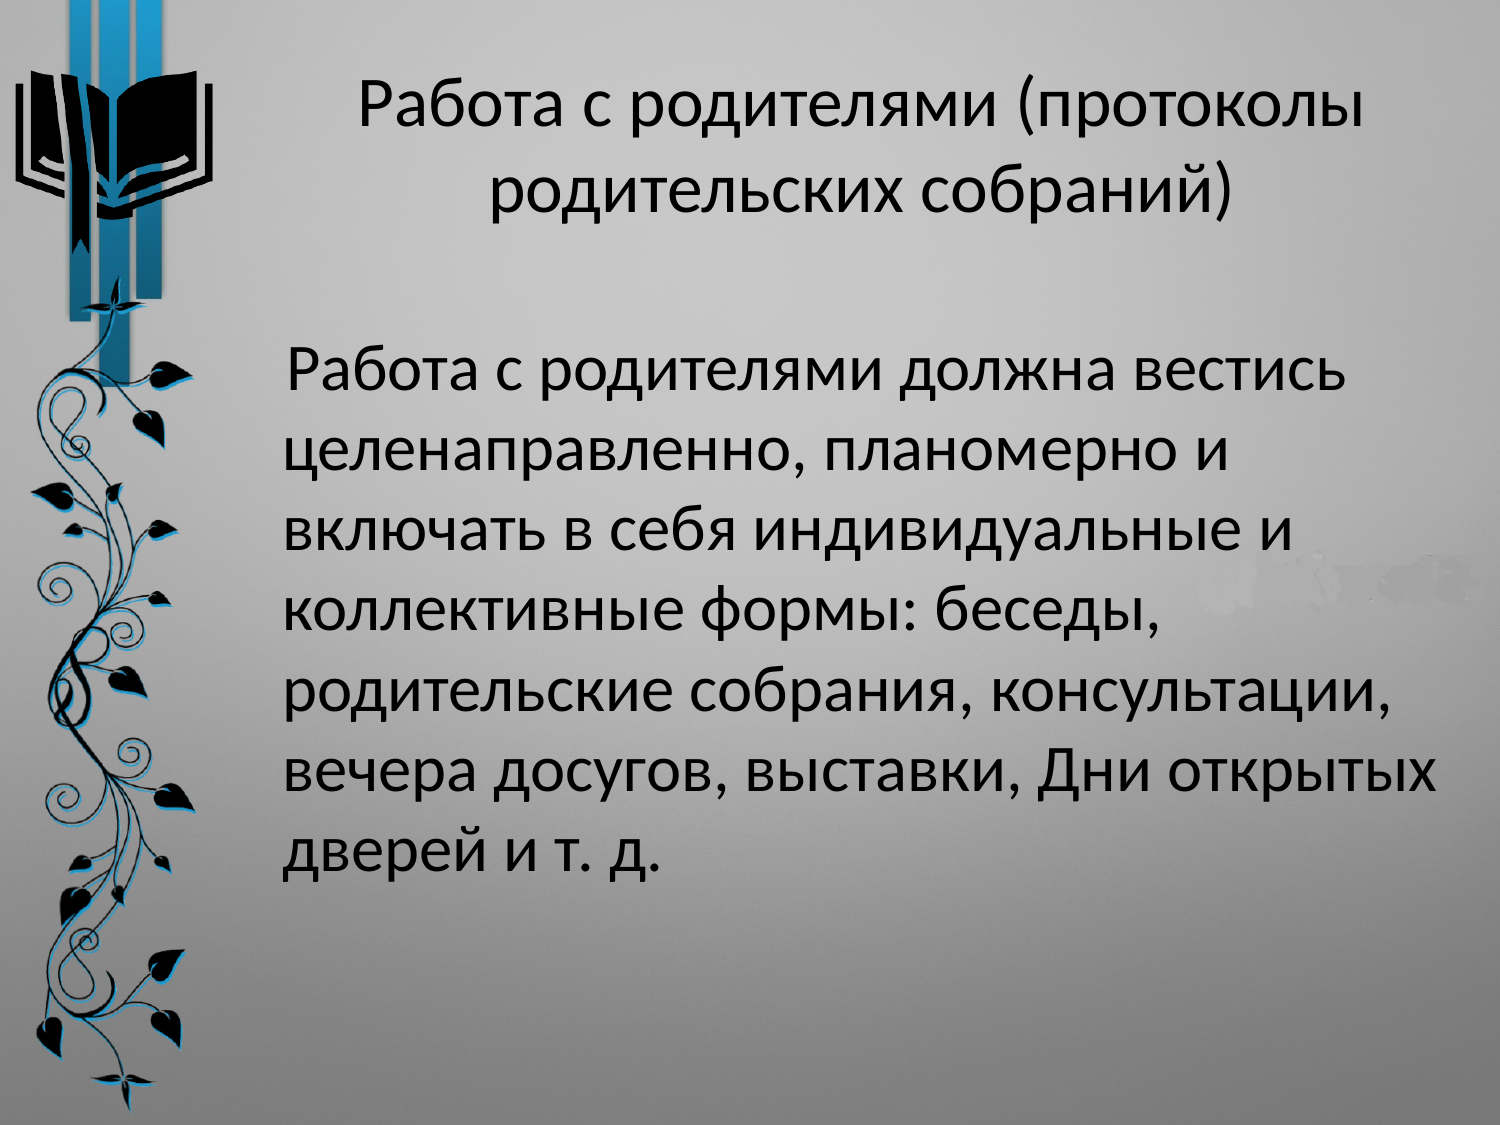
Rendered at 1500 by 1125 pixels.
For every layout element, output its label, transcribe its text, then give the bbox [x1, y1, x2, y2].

picture [0, 0, 1500, 1125]
title Работа с родителями (протоколы родительских собраний) [187, 46, 1500, 235]
list Работа с родителями должна вестись целенаправленно, планомерно и включать в себя индивидуальные и коллективные формы: беседы, родительские собрания, консультации, вечера досугов, выставки, Дни открытых дверей и т. д. [210, 316, 1477, 1059]
